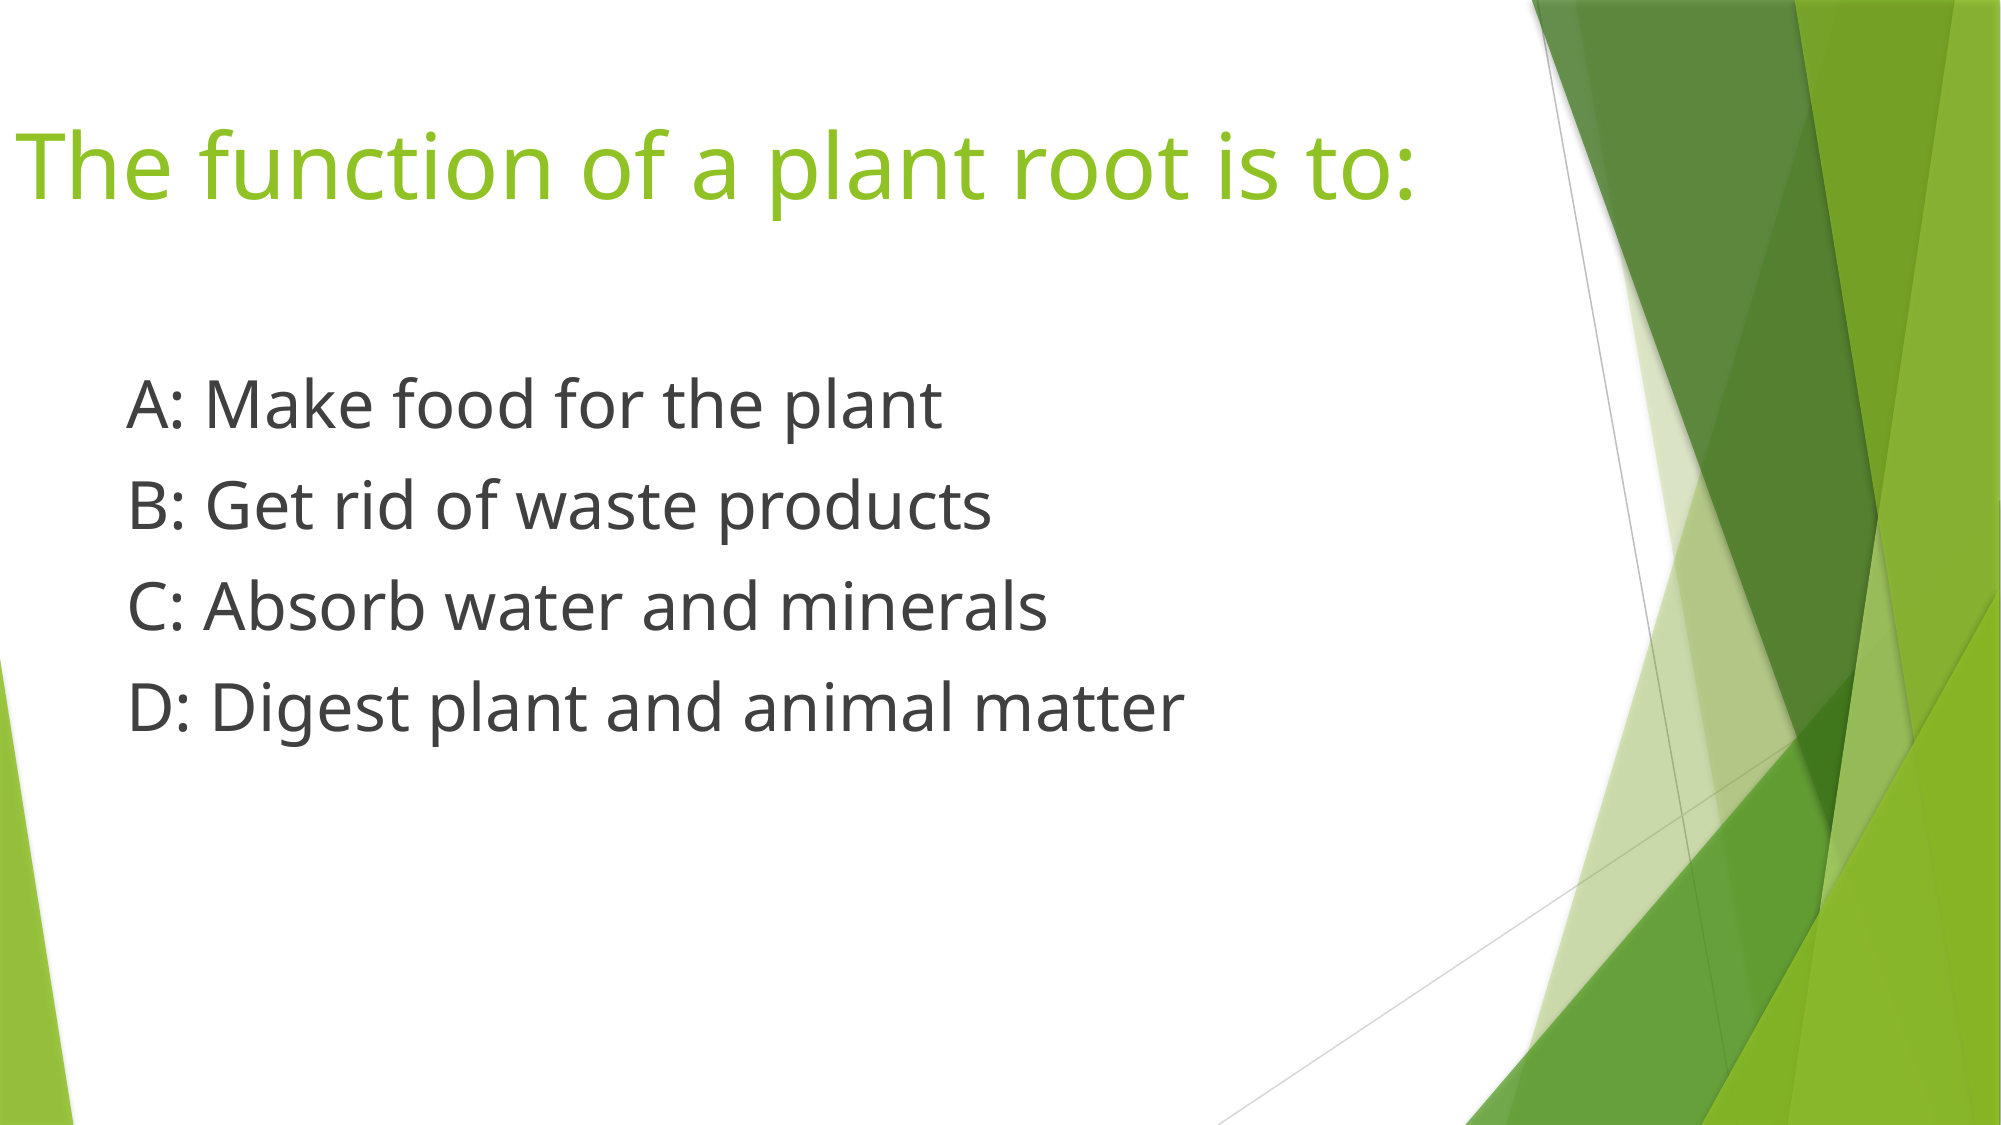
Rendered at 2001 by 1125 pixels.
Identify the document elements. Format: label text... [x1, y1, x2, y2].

title The function of a plant root is to: [0, 99, 1522, 317]
list A: Make food for the plant B: Get rid of waste products C: Absorb water and minerals D: Digest plant and animal matter [111, 354, 1522, 992]
